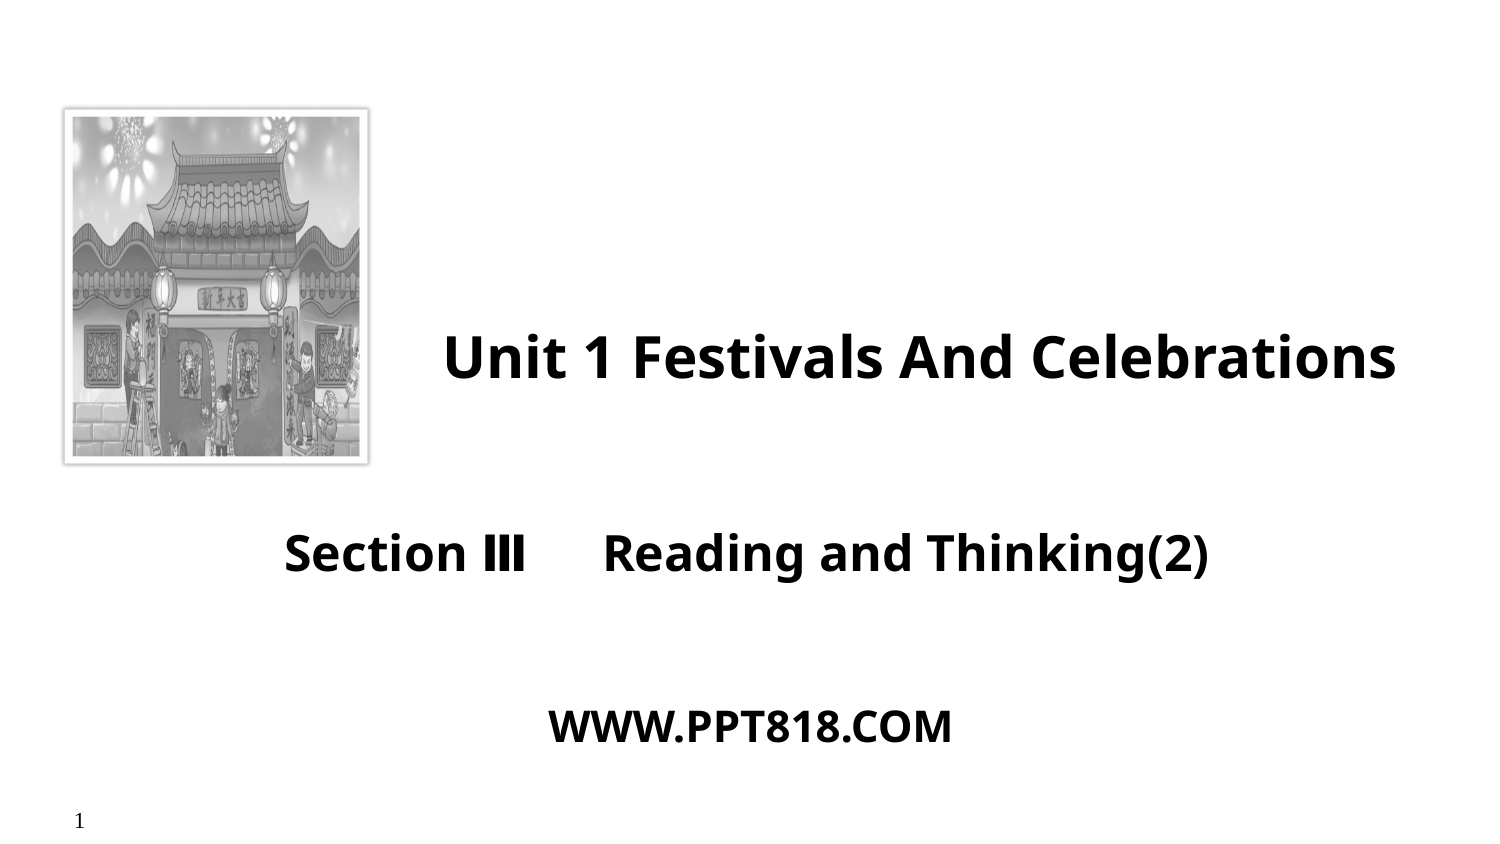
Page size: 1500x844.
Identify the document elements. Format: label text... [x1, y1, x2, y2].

text_box Unit 1 Festivals And Celebrations [430, 280, 1495, 397]
picture [58, 102, 373, 471]
text_box WWW.PPT818.COM [2, 687, 1500, 757]
text_box Section Ⅲ Reading and Thinking(2) [55, 472, 1439, 588]
